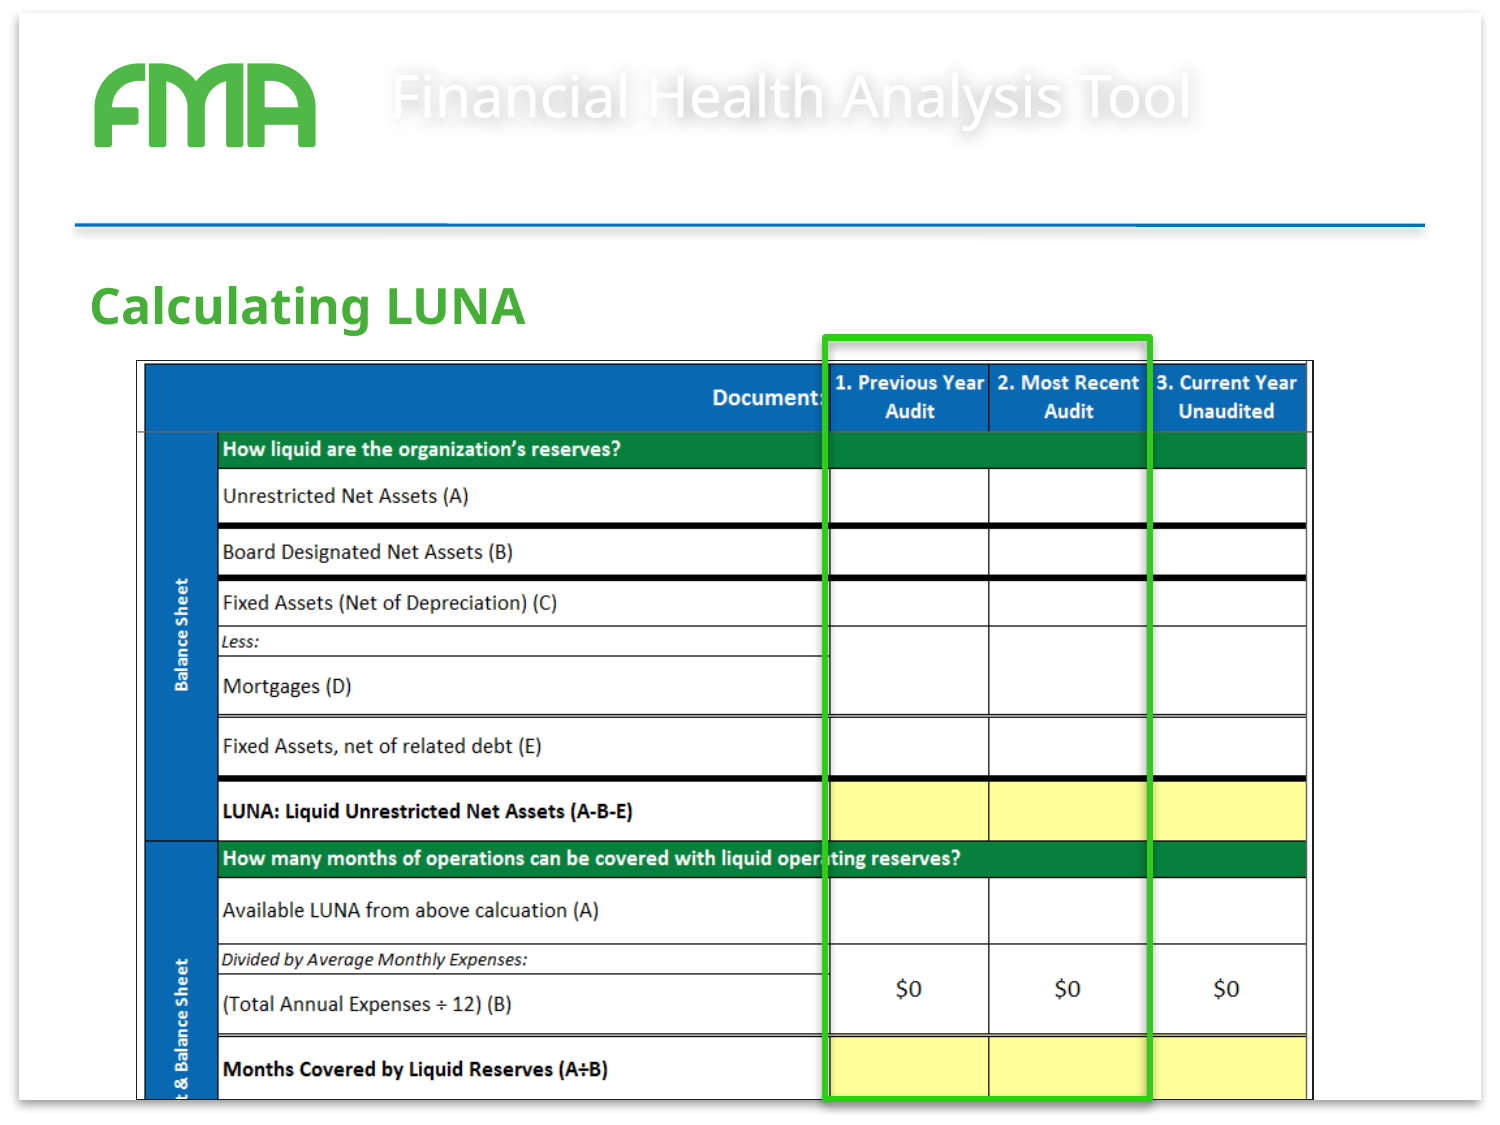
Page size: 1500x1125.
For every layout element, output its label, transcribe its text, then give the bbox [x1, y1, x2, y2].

list Calculating LUNA [75, 237, 1425, 343]
picture [60, 22, 350, 188]
picture [137, 361, 1313, 1100]
text_box [824, 337, 1151, 360]
title Financial Health Analysis Tool [375, 22, 1425, 165]
